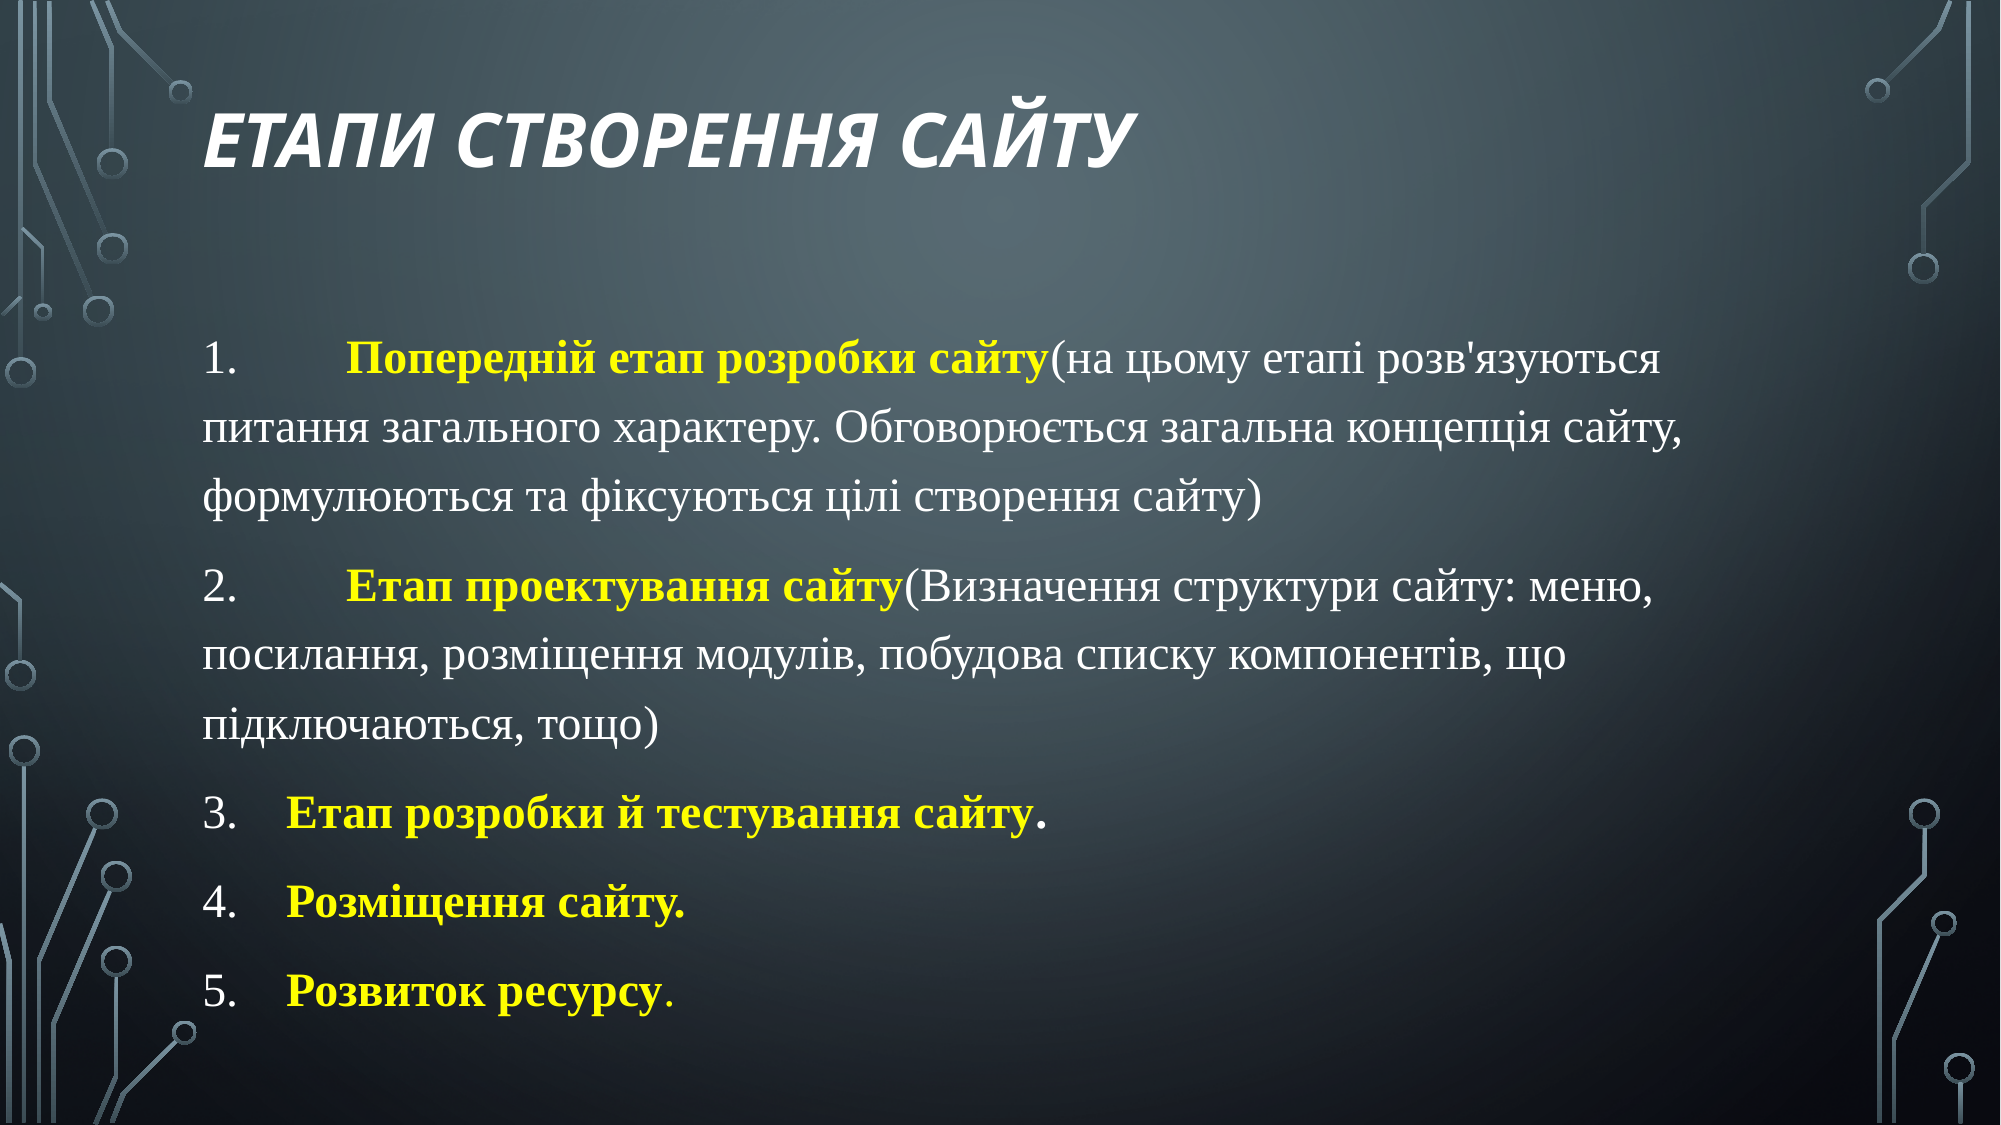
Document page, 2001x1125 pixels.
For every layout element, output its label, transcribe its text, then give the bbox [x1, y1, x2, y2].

title Етапи створення сайту [187, 56, 1813, 231]
list 1. Попередній етап розробки сайту(на цьому етапі розв'язуються питання загального характеру. Обговорюється загальна концепція сайту, формулюються та фіксу­ються цілі створення сайту) 2. Етап проектування сайту(Визначення структури сайту: меню, посилання, розміщення модулів, побудова списку компонентів, що підключаються, тощо) 3. Етап розробки й тестування сайту. 4. Розміщення сайту. 5. Розвиток ресурсу. [187, 306, 1813, 1027]
